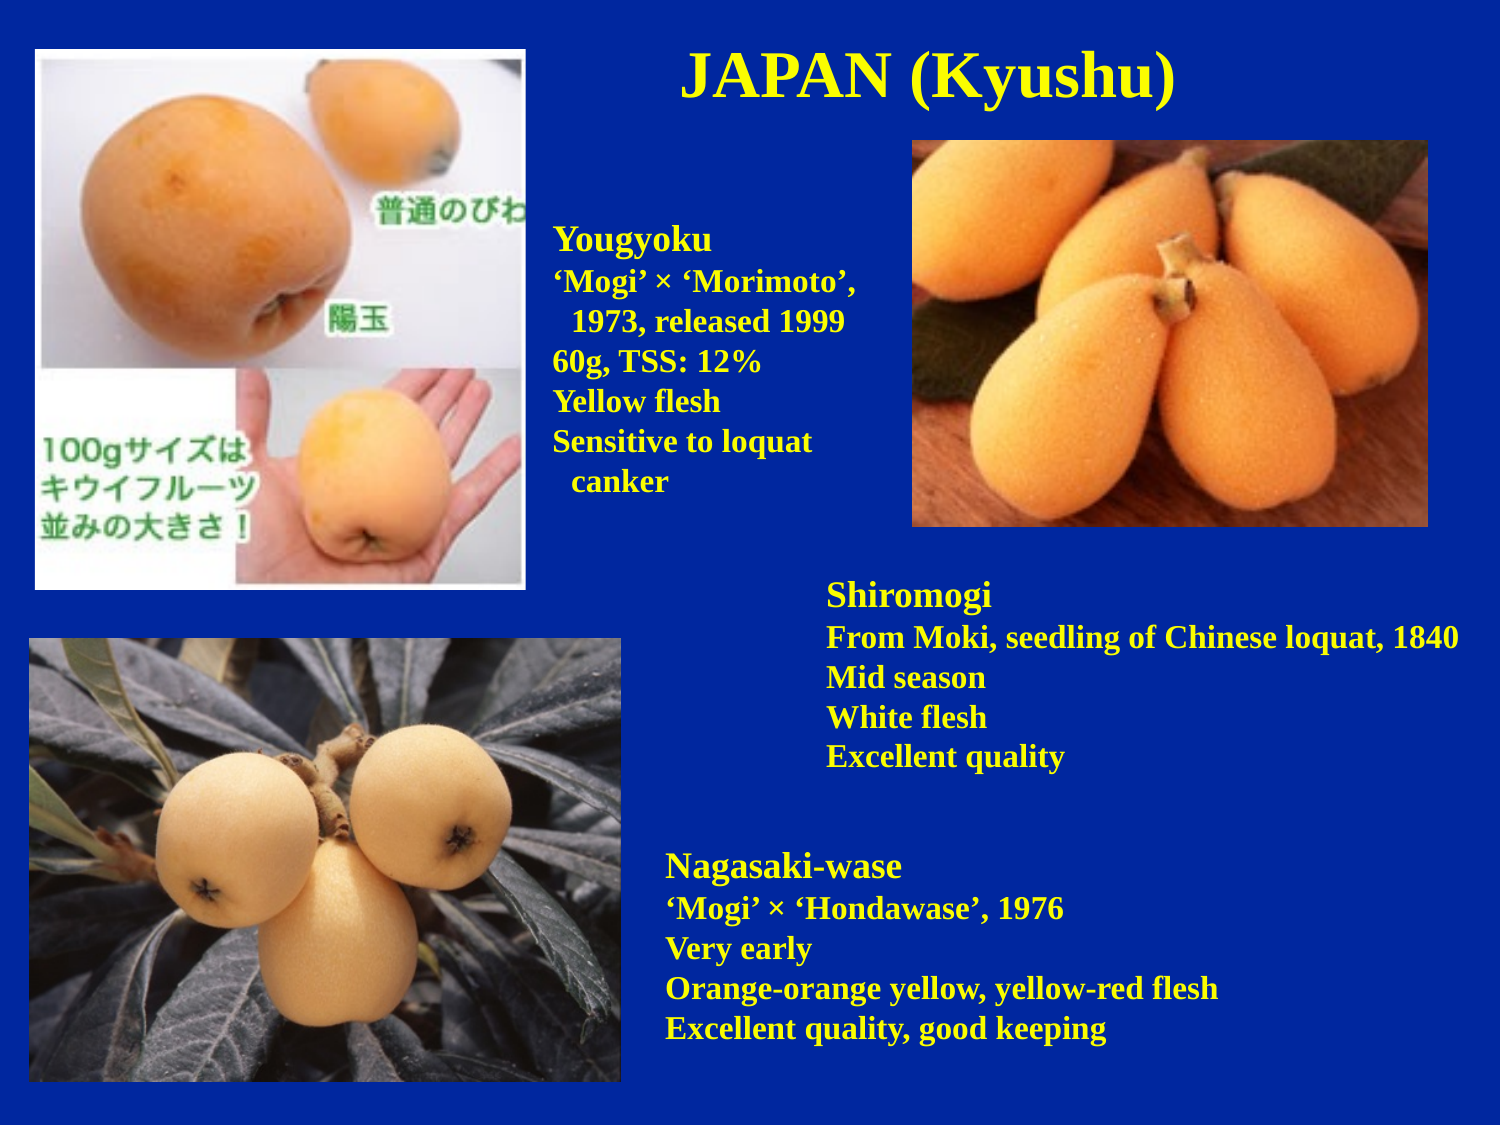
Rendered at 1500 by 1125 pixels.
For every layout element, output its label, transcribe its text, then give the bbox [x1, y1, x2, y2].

text_box Nagasaki-wase ‘Mogi’ × ‘Hondawase’, 1976 Very early Orange-orange yellow, yellow-red flesh Excellent quality, good keeping [650, 834, 1256, 1054]
picture [912, 140, 1428, 527]
text_box Shiromogi From Moki, seedling of Chinese loquat, 1840 Mid season White flesh Excellent quality [811, 562, 1485, 785]
title JAPAN (Kyushu) [430, 19, 1425, 124]
picture [34, 49, 526, 590]
text_box Yougyoku ‘Mogi’ × ‘Morimoto’, 1973, released 1999 60g, TSS: 12% Yellow flesh Sensitive to loquat canker [537, 206, 907, 563]
picture [29, 638, 621, 1082]
